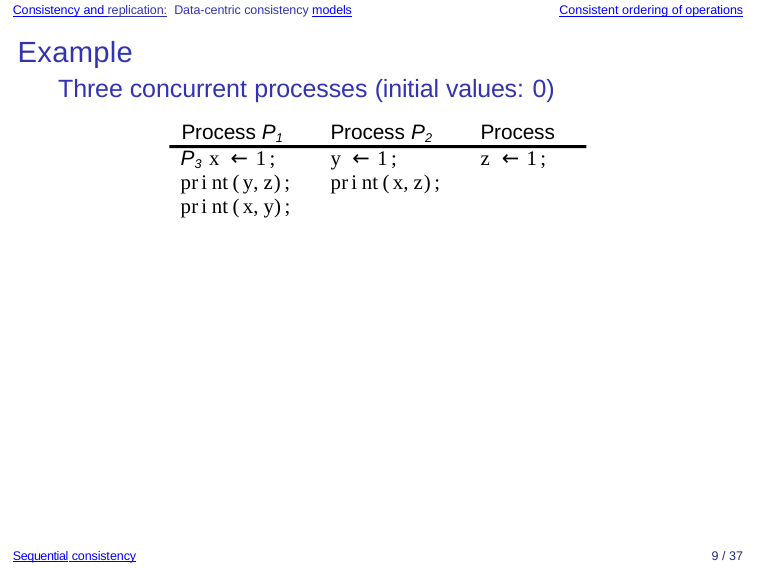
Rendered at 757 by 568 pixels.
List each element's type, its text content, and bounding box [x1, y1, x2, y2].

text_box Example Three concurrent processes (initial values: 0) Process P1 Process P2 Process P3 x ← 1; y ← 1; z ← 1; print(y,z); print(x,z); print(x,y); [9, 26, 580, 219]
text_box Consistency and replication: Data-centric consistency models [10, 0, 357, 18]
text_box Sequential consistency [10, 546, 143, 563]
text_box 9 / 37 [709, 546, 745, 563]
text_box Consistent ordering of operations [557, 0, 745, 18]
